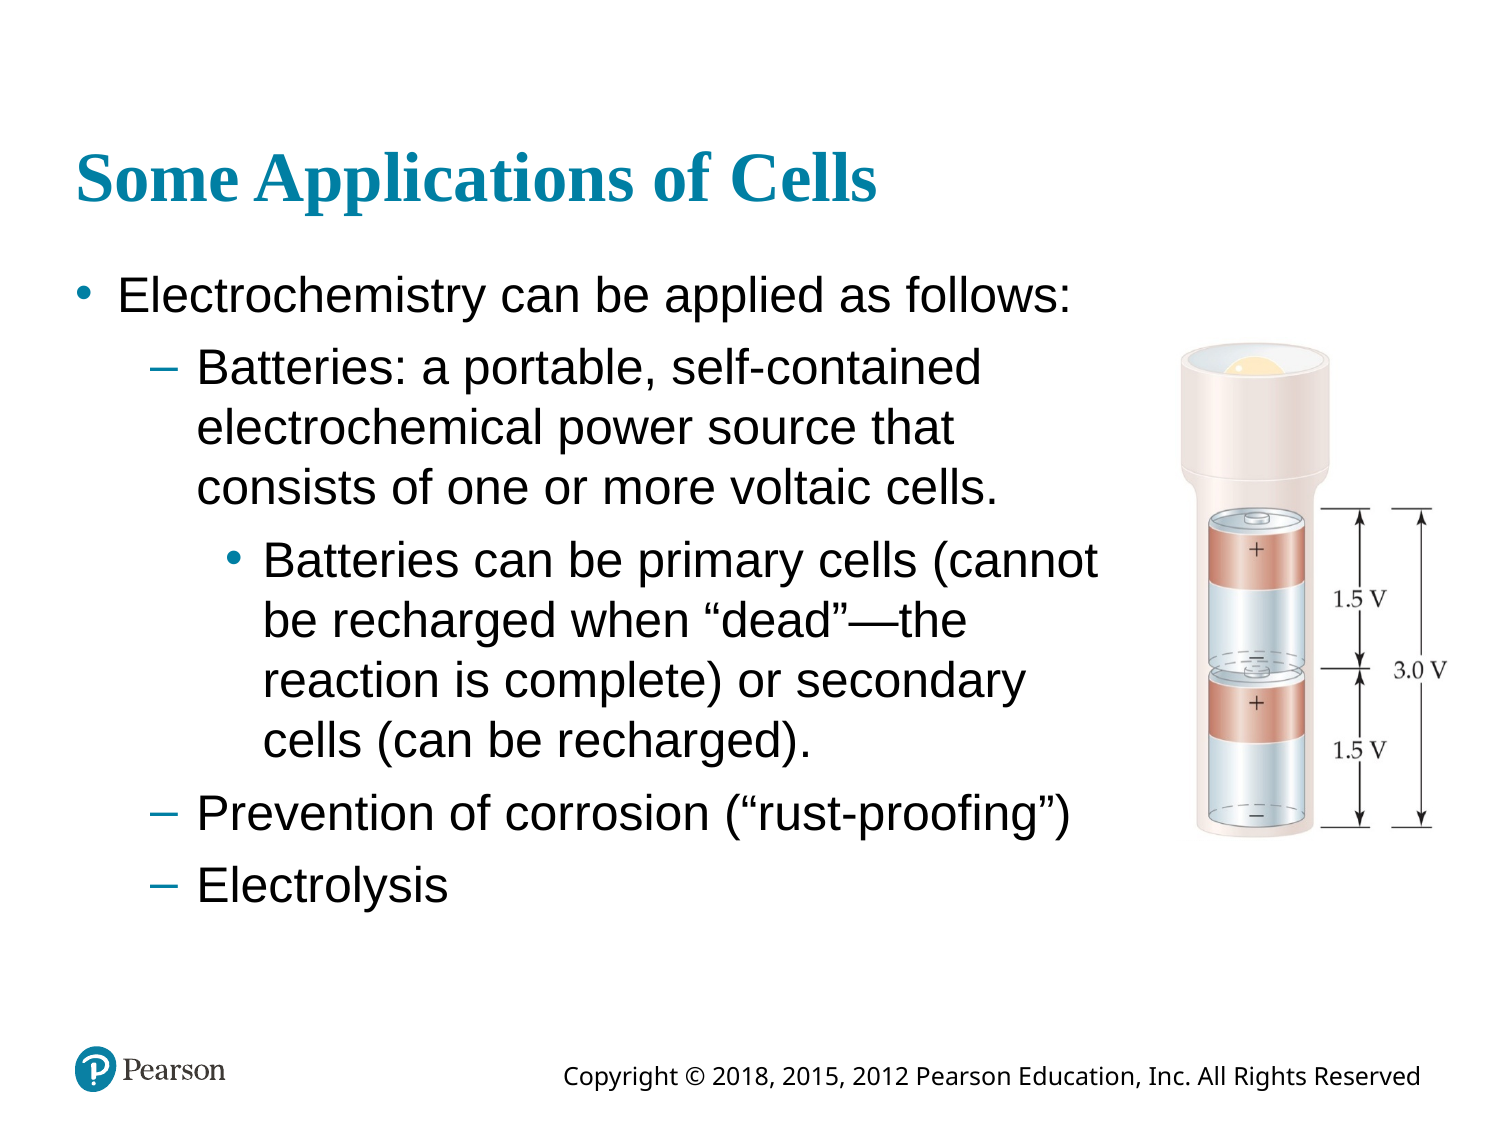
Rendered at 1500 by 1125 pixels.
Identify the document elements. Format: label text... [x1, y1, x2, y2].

picture [1174, 337, 1452, 841]
title Some Applications of Cells [75, 35, 1425, 216]
list Electrochemistry can be applied as follows: Batteries: a portable, self-contained electrochemical power source that consists of one or more voltaic cells. Batteries can be primary cells (cannot be recharged when “dead”—the reaction is complete) or secondary cells (can be recharged). Prevention of corrosion (“rust-proofing”) Electrolysis [75, 262, 1100, 1025]
